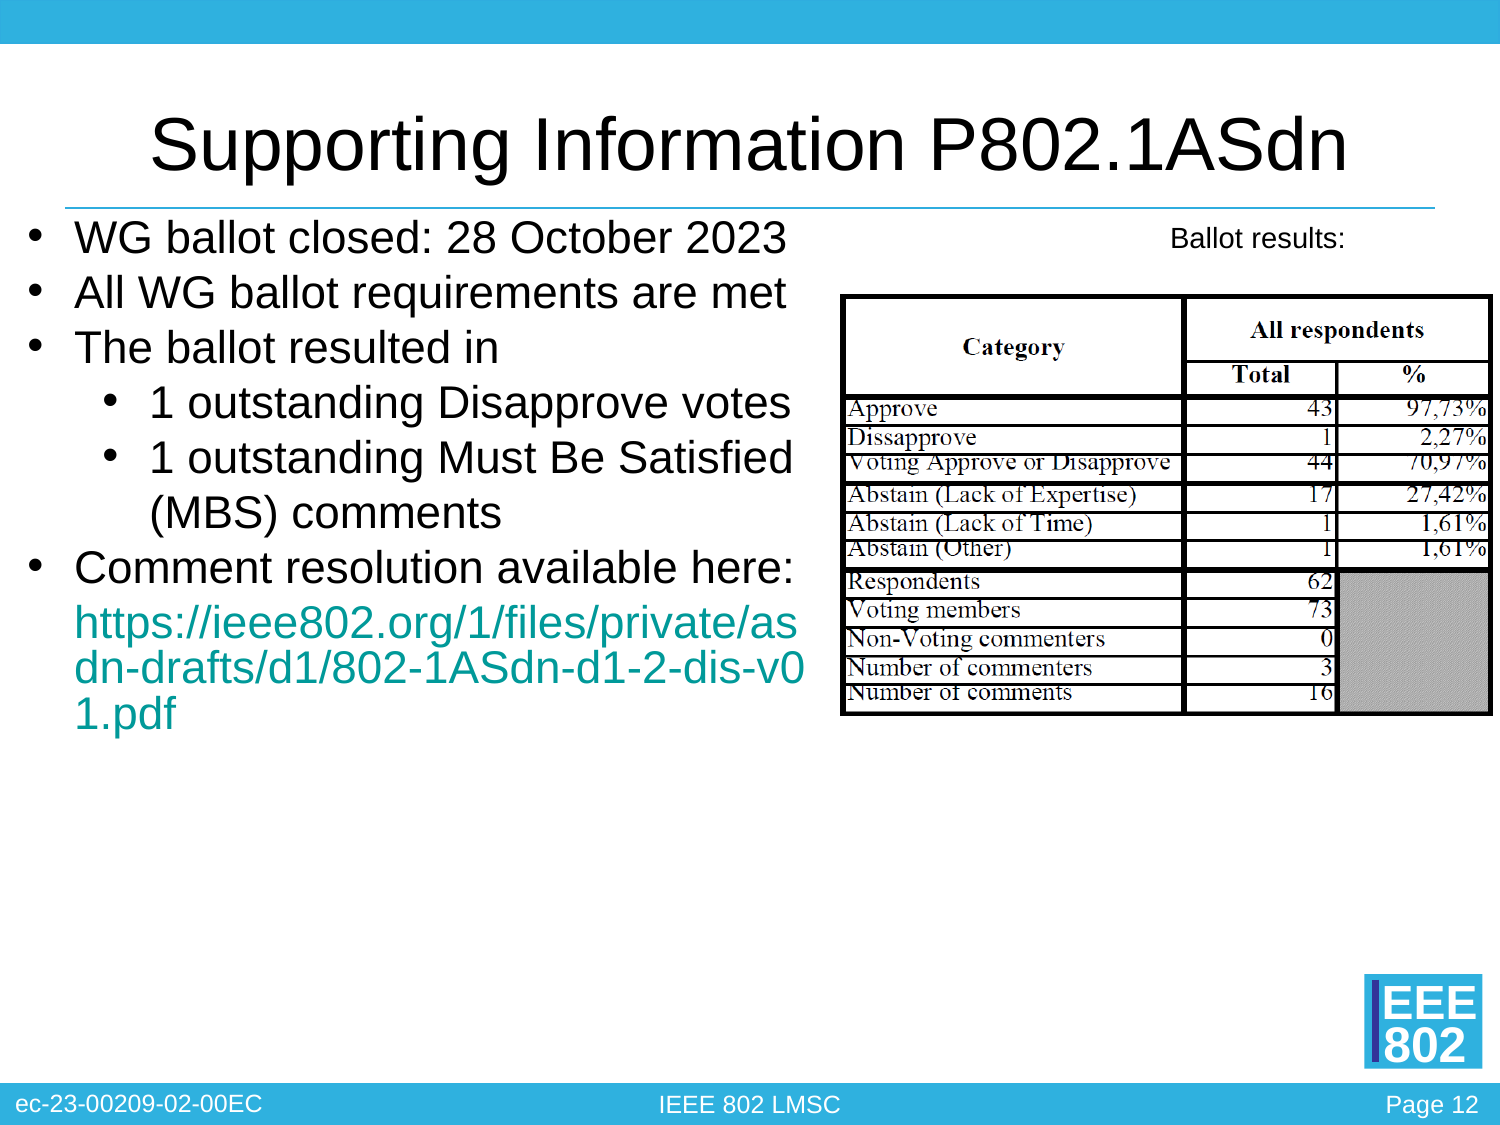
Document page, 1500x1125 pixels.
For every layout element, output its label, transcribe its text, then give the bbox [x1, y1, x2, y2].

title Supporting Information P802.1ASdn [75, 75, 1425, 205]
picture [836, 289, 1500, 722]
text_box Ballot results: [1155, 211, 1362, 262]
text_box WG ballot closed: 28 October 2023 All WG ballot requirements are met The ballot resulted in 1 outstanding Disapprove votes 1 outstanding Must Be Satisfied (MBS) comments Comment resolution available here: https://ieee802.org/1/files/private/asdn-drafts/d1/802-1ASdn-d1-2-dis-v01.pdf [12, 200, 825, 710]
